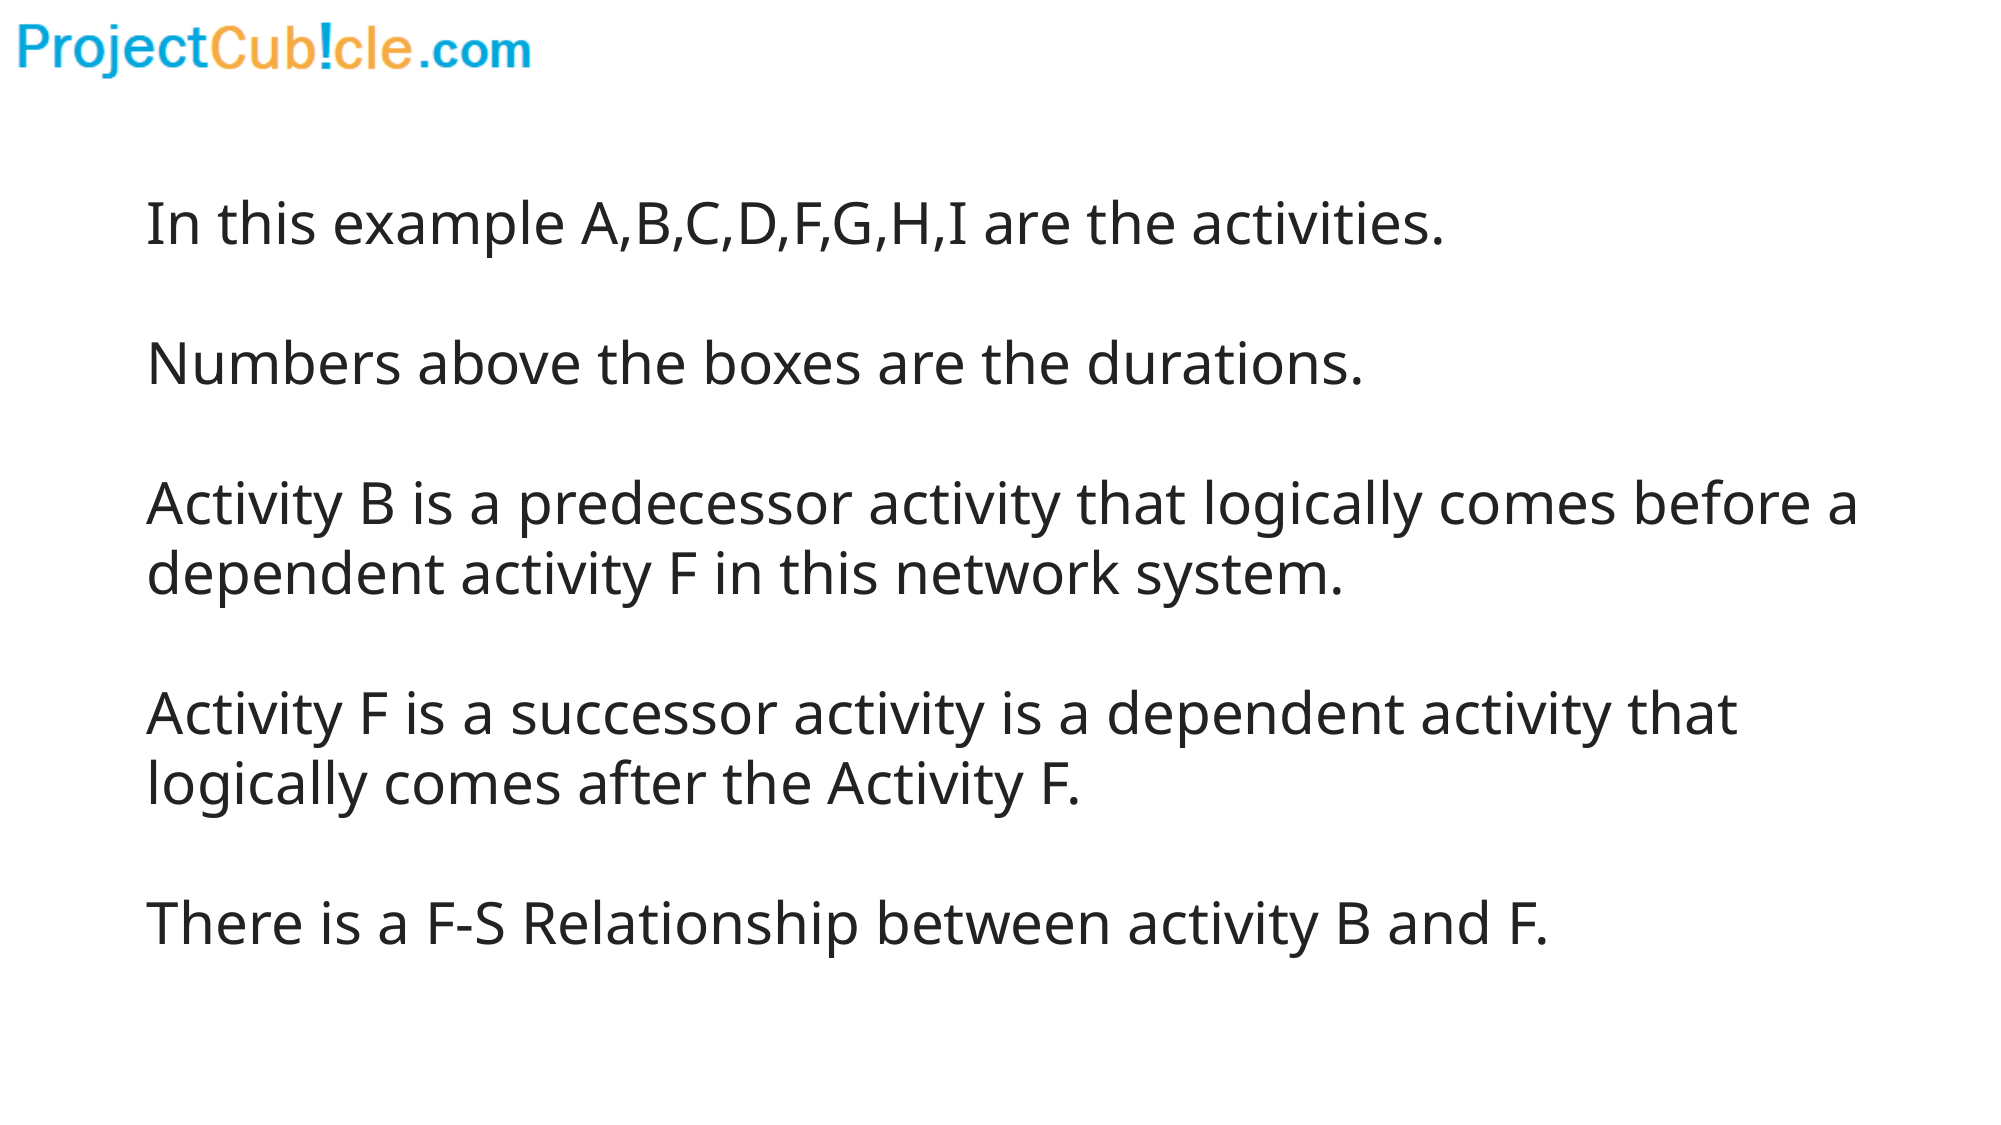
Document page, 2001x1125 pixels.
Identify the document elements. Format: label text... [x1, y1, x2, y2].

picture [0, 0, 544, 82]
text_box In this example A,B,C,D,F,G,H,I are the activities. Numbers above the boxes are the durations. Activity B is a predecessor activity that logically comes before a dependent activity F in this network system. Activity F is a successor activity is a dependent activity that logically comes after the Activity F. There is a F-S Relationship between activity B and F. [132, 178, 1883, 964]
